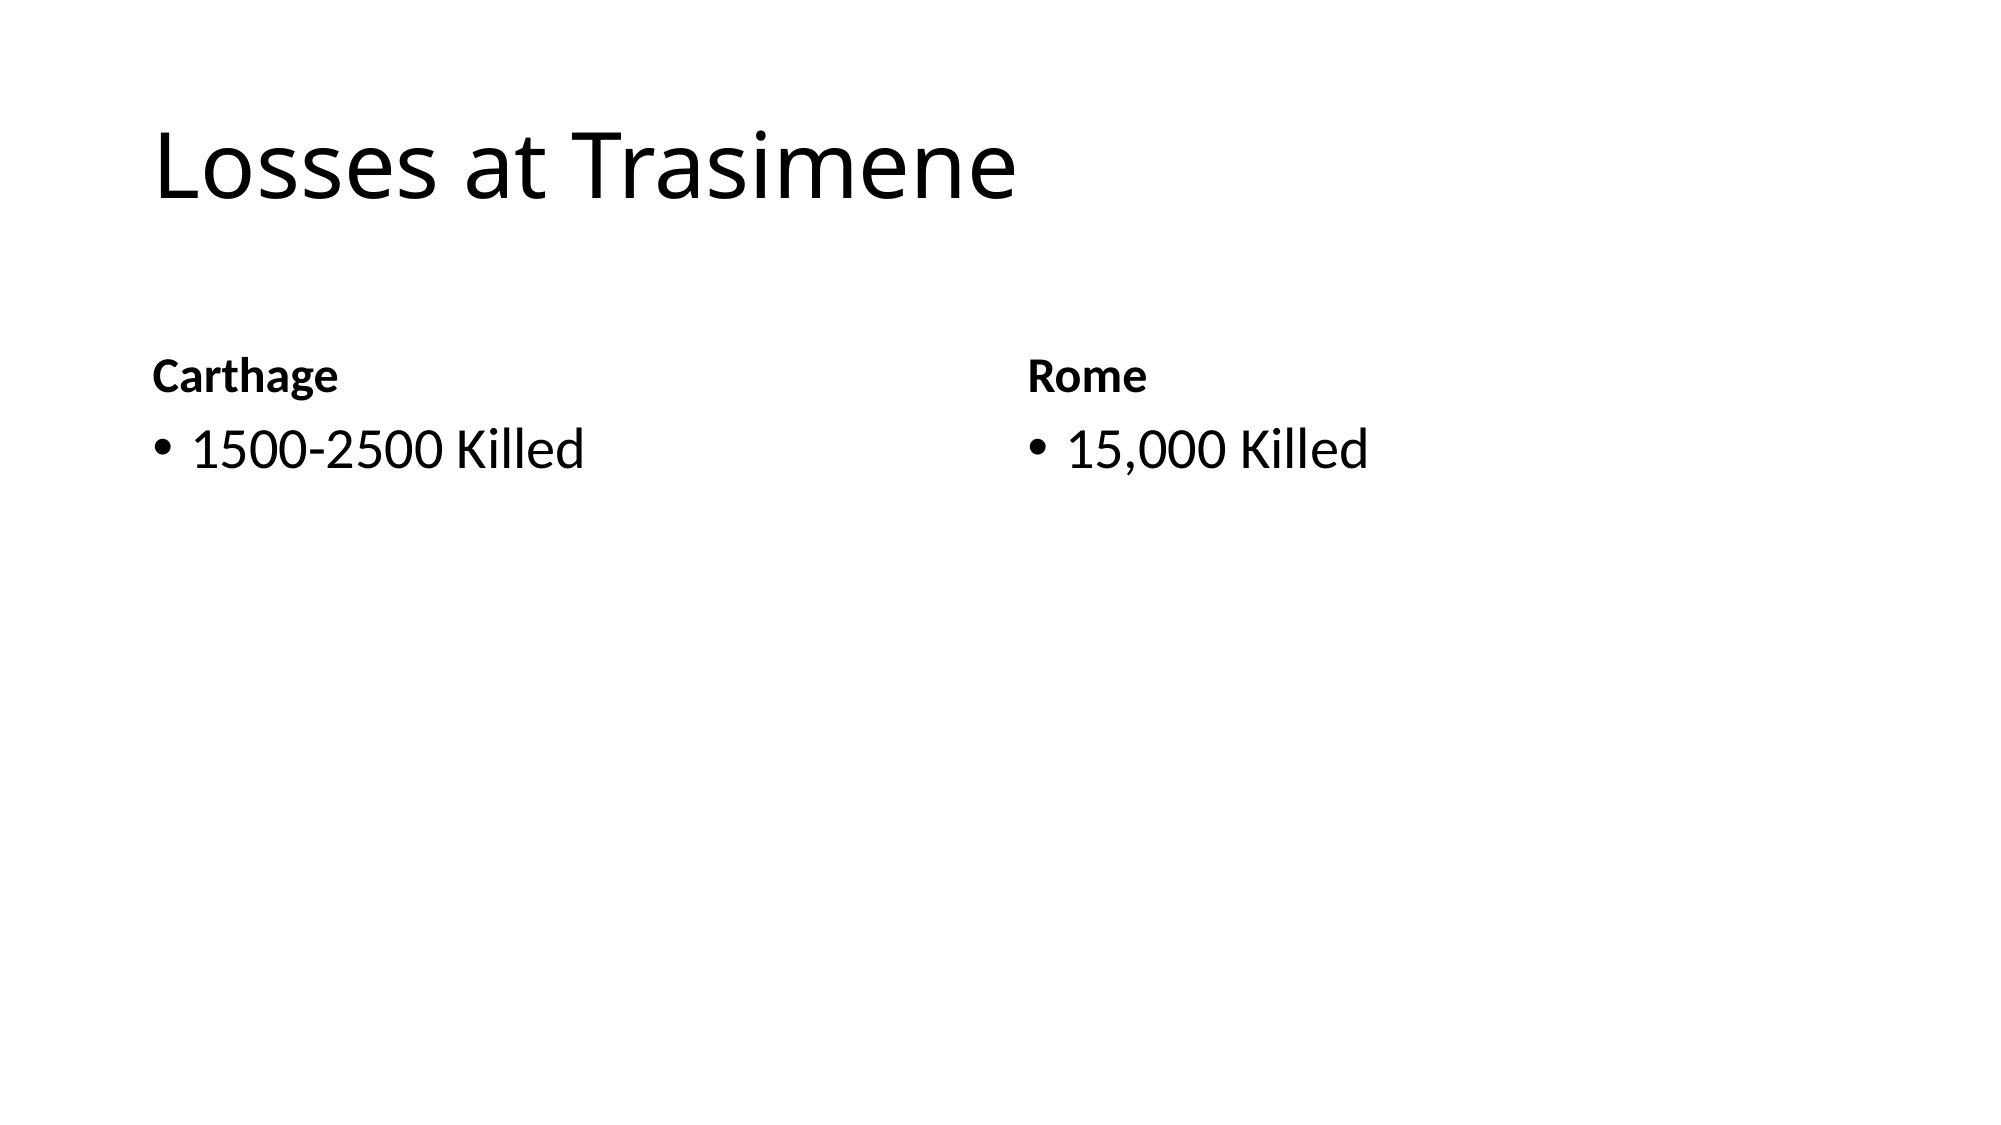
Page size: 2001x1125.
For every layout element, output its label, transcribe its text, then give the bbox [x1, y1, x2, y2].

list Rome [1012, 275, 1863, 410]
list 1500-2500 Killed [137, 410, 984, 1016]
list Carthage [137, 275, 984, 410]
list 15,000 Killed [1012, 410, 1863, 1016]
title Losses at Trasimene [137, 59, 1863, 278]
